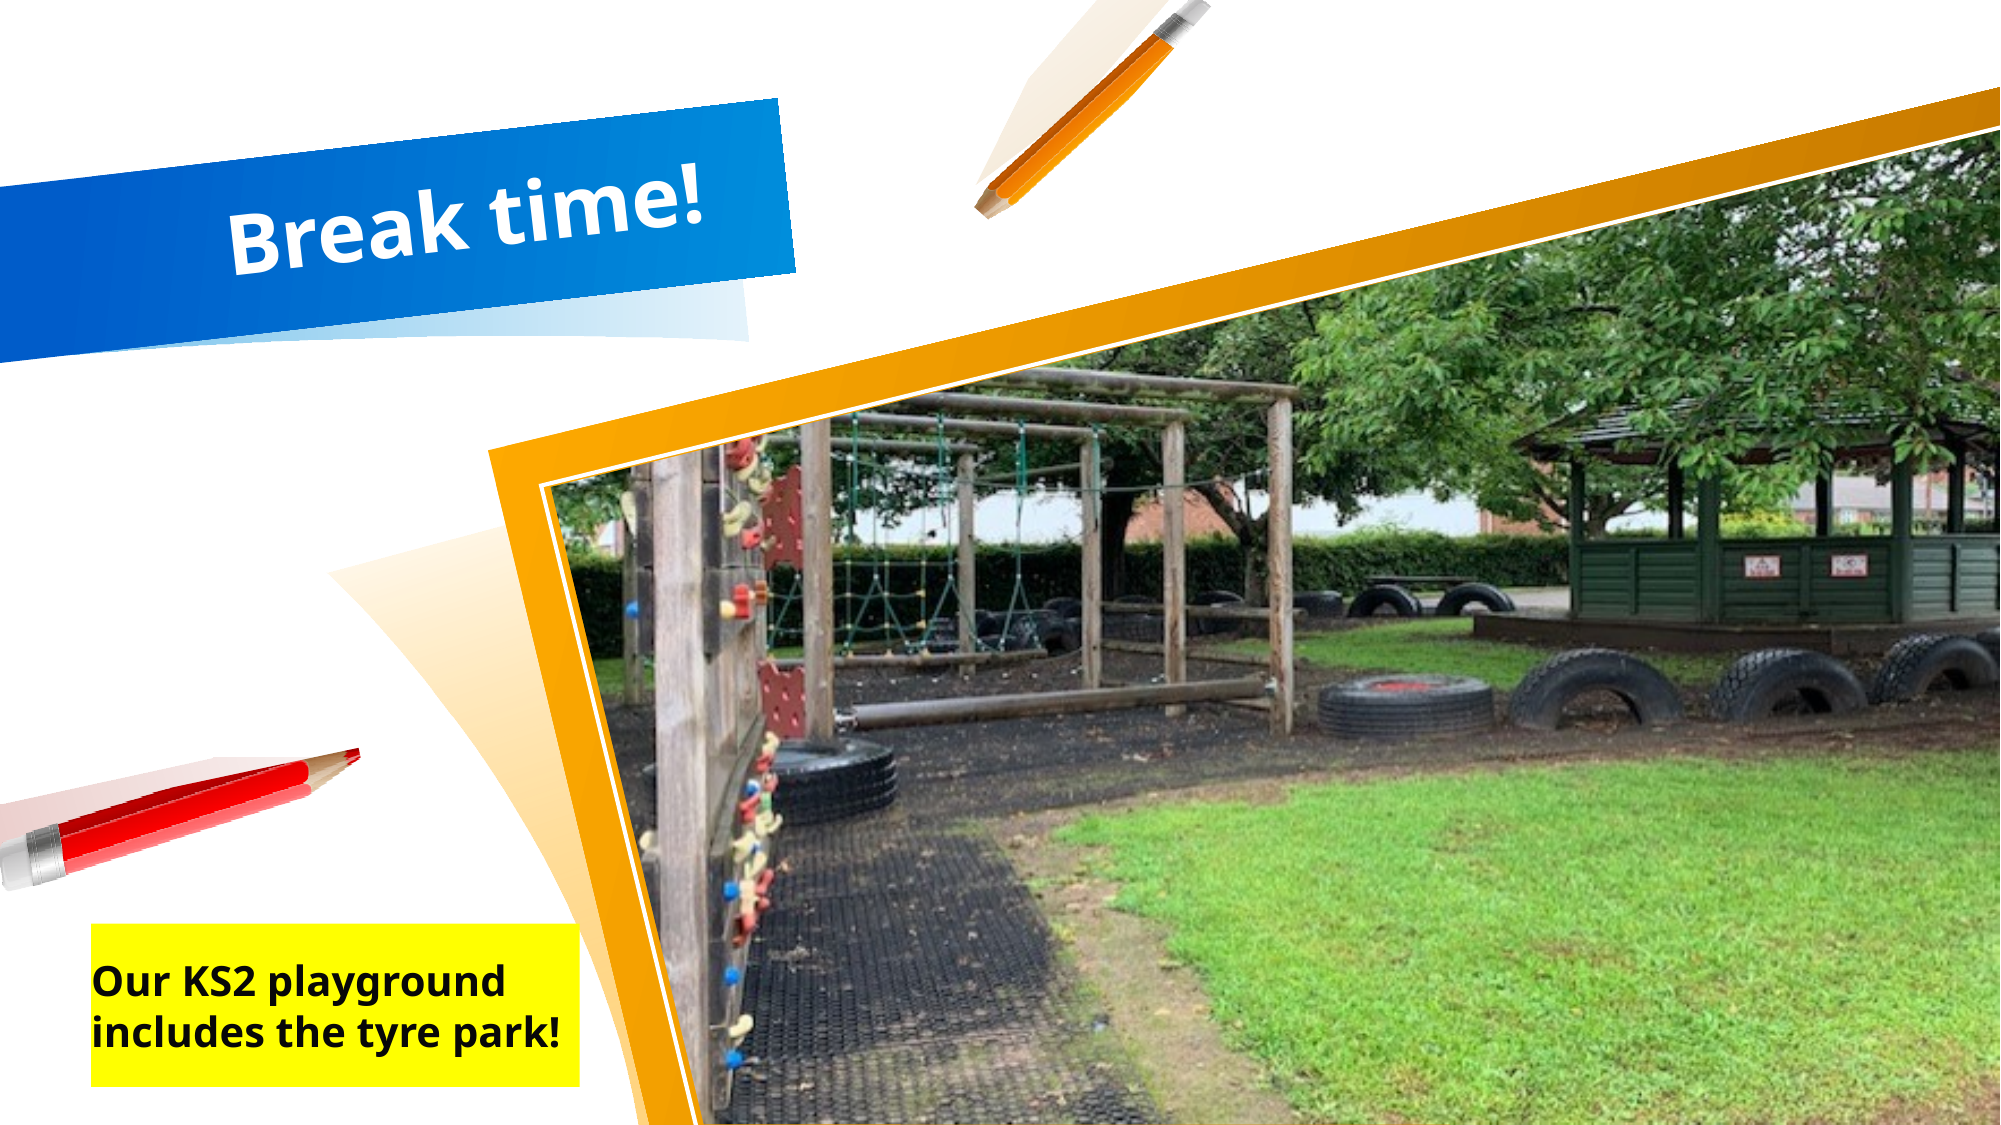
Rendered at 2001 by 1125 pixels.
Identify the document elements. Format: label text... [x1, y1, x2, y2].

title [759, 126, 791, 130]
picture [0, 747, 373, 894]
picture [550, 0, 2000, 1125]
title Break time! [127, 154, 550, 317]
footer Our KS2 playground includes the tyre park! [91, 923, 550, 1087]
